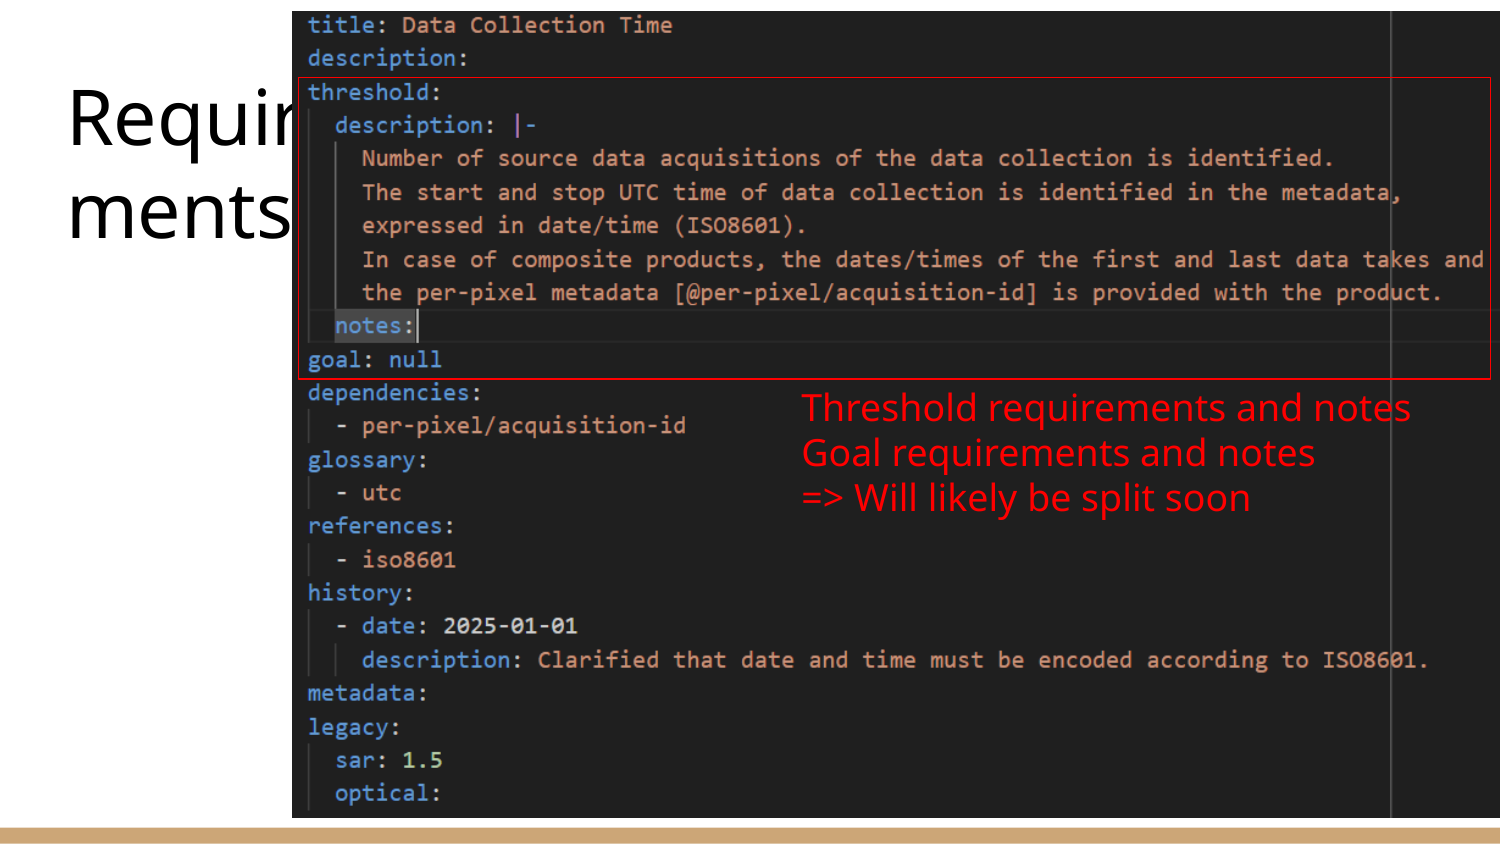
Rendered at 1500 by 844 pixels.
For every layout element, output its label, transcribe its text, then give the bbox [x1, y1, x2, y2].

title Require- ments [51, 51, 286, 269]
picture [291, 10, 1500, 818]
